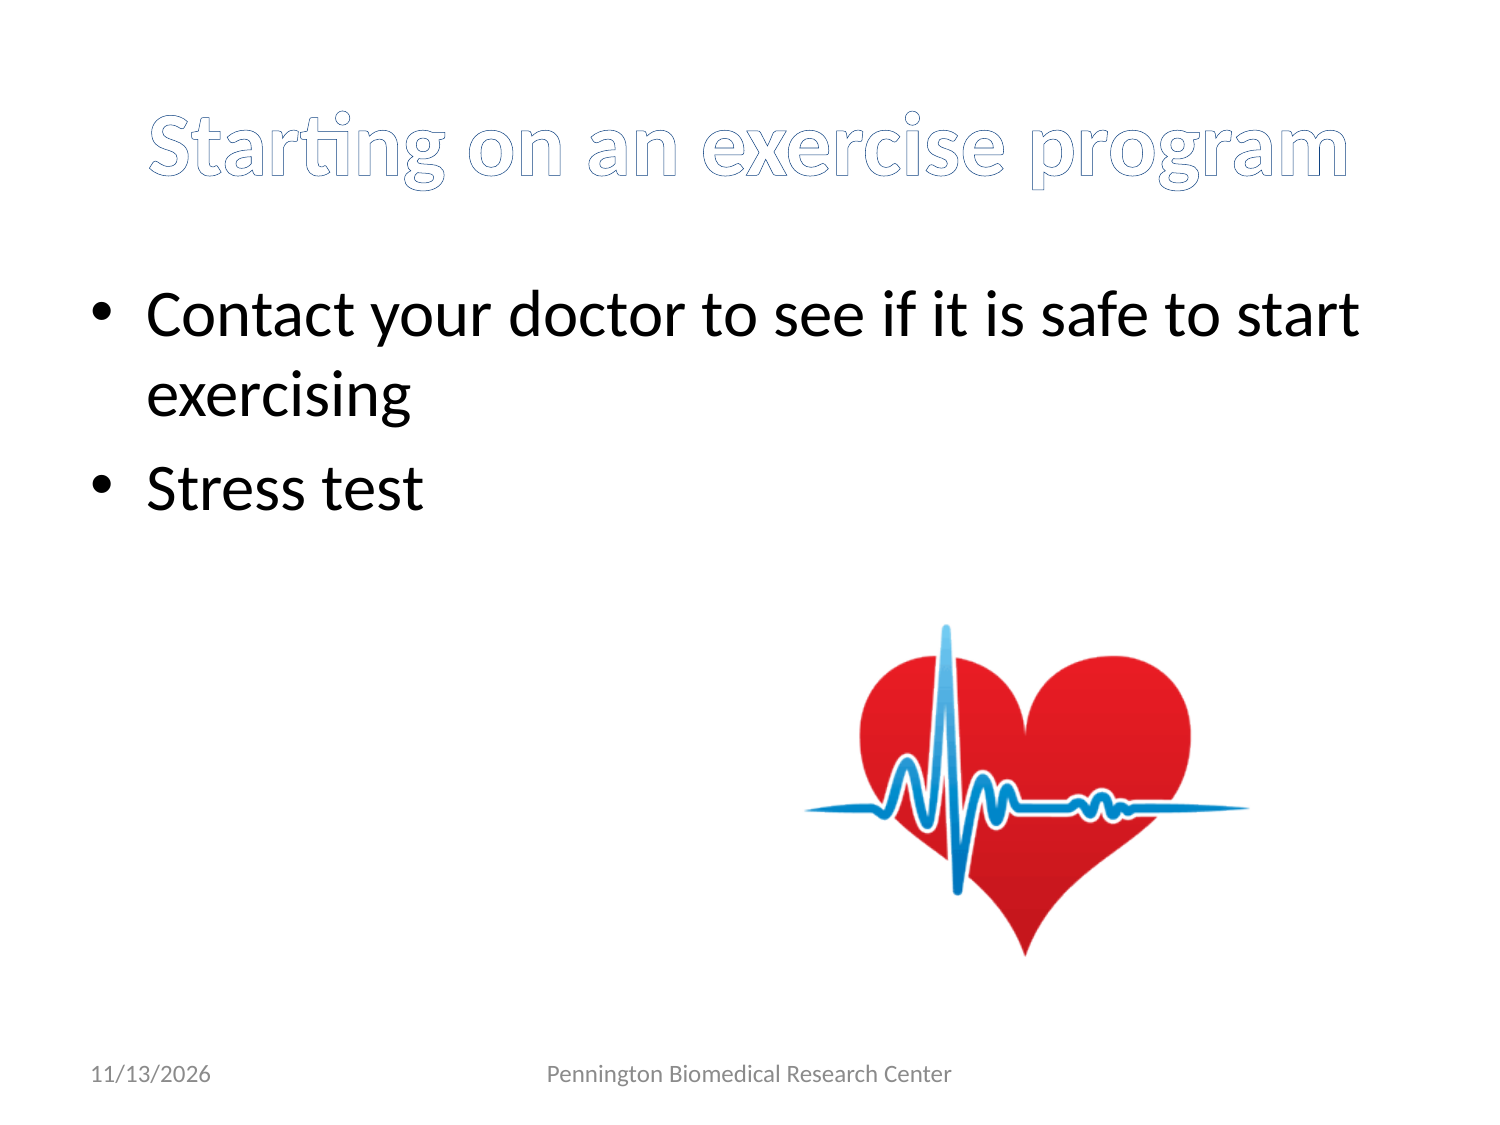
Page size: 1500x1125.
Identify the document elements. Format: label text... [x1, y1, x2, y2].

list Contact your doctor to see if it is safe to start exercising Stress test [75, 262, 1425, 1005]
footer Pennington Biomedical Research Center [512, 1042, 988, 1103]
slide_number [75, 1042, 425, 1103]
picture [799, 524, 1269, 1007]
title Starting on an exercise program [75, 45, 1425, 233]
